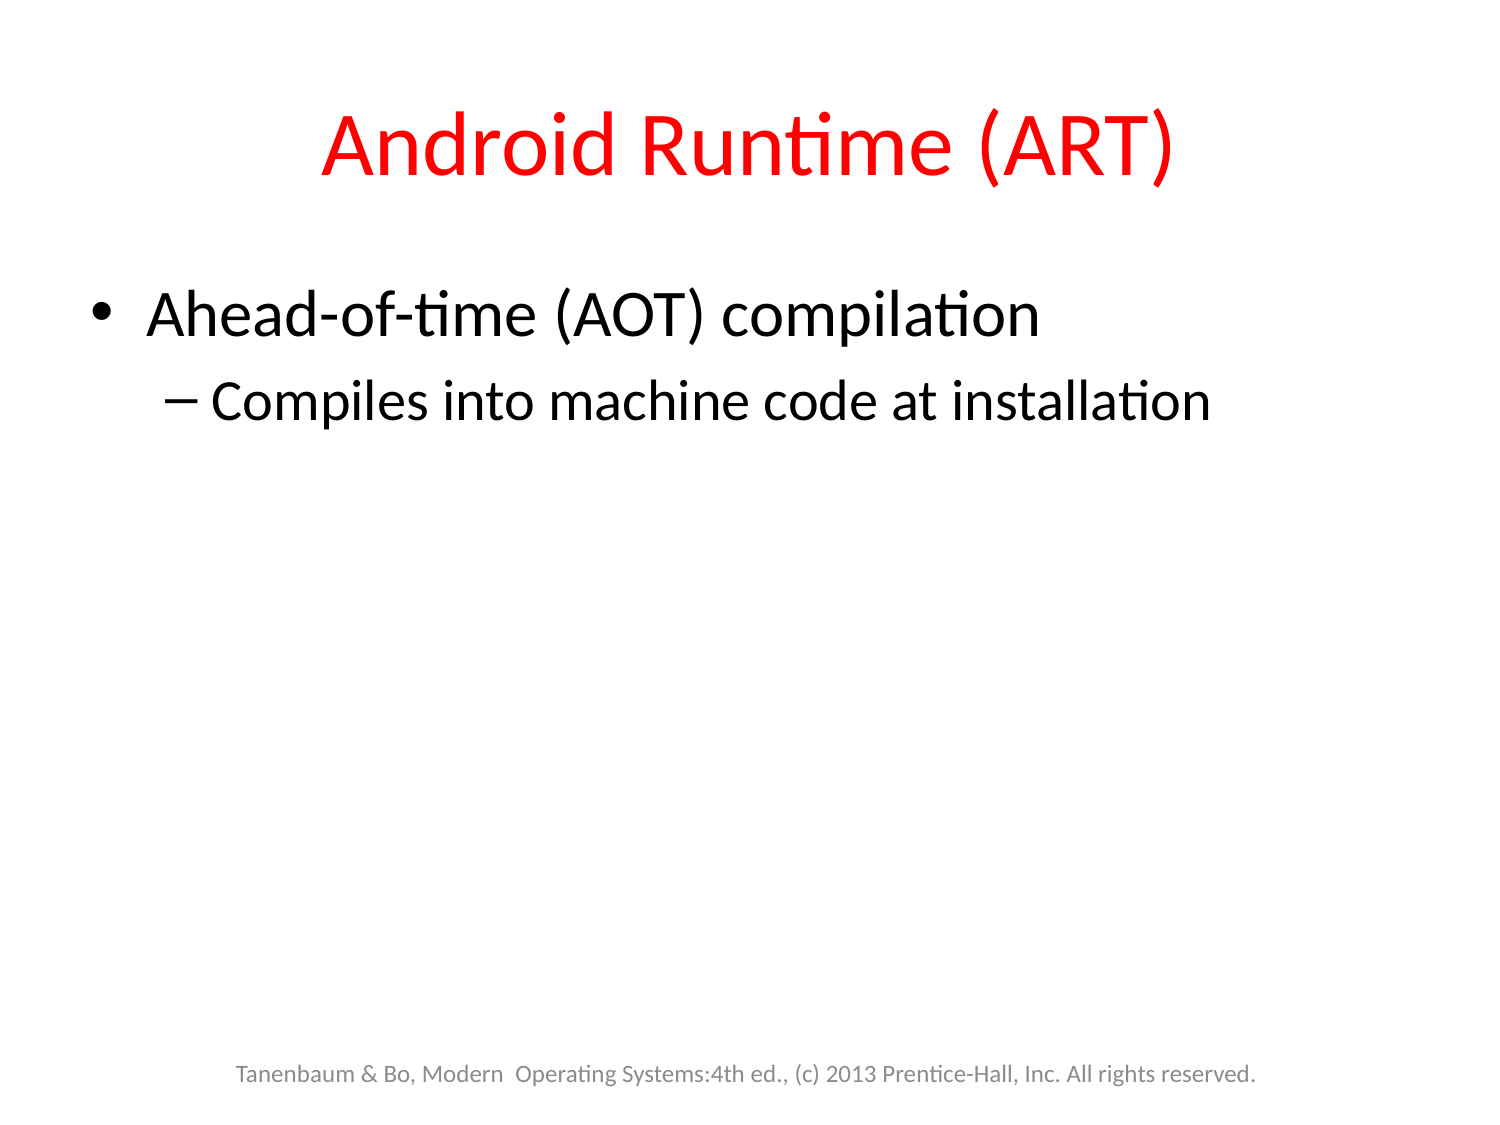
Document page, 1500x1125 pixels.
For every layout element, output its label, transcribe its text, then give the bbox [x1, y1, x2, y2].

footer Tanenbaum & Bo, Modern Operating Systems:4th ed., (c) 2013 Prentice-Hall, Inc. All rights reserved. [64, 1042, 1436, 1103]
title Android Runtime (ART) [75, 45, 1425, 233]
list Ahead-of-time (AOT) compilation Compiles into machine code at installation [75, 262, 1425, 1005]
